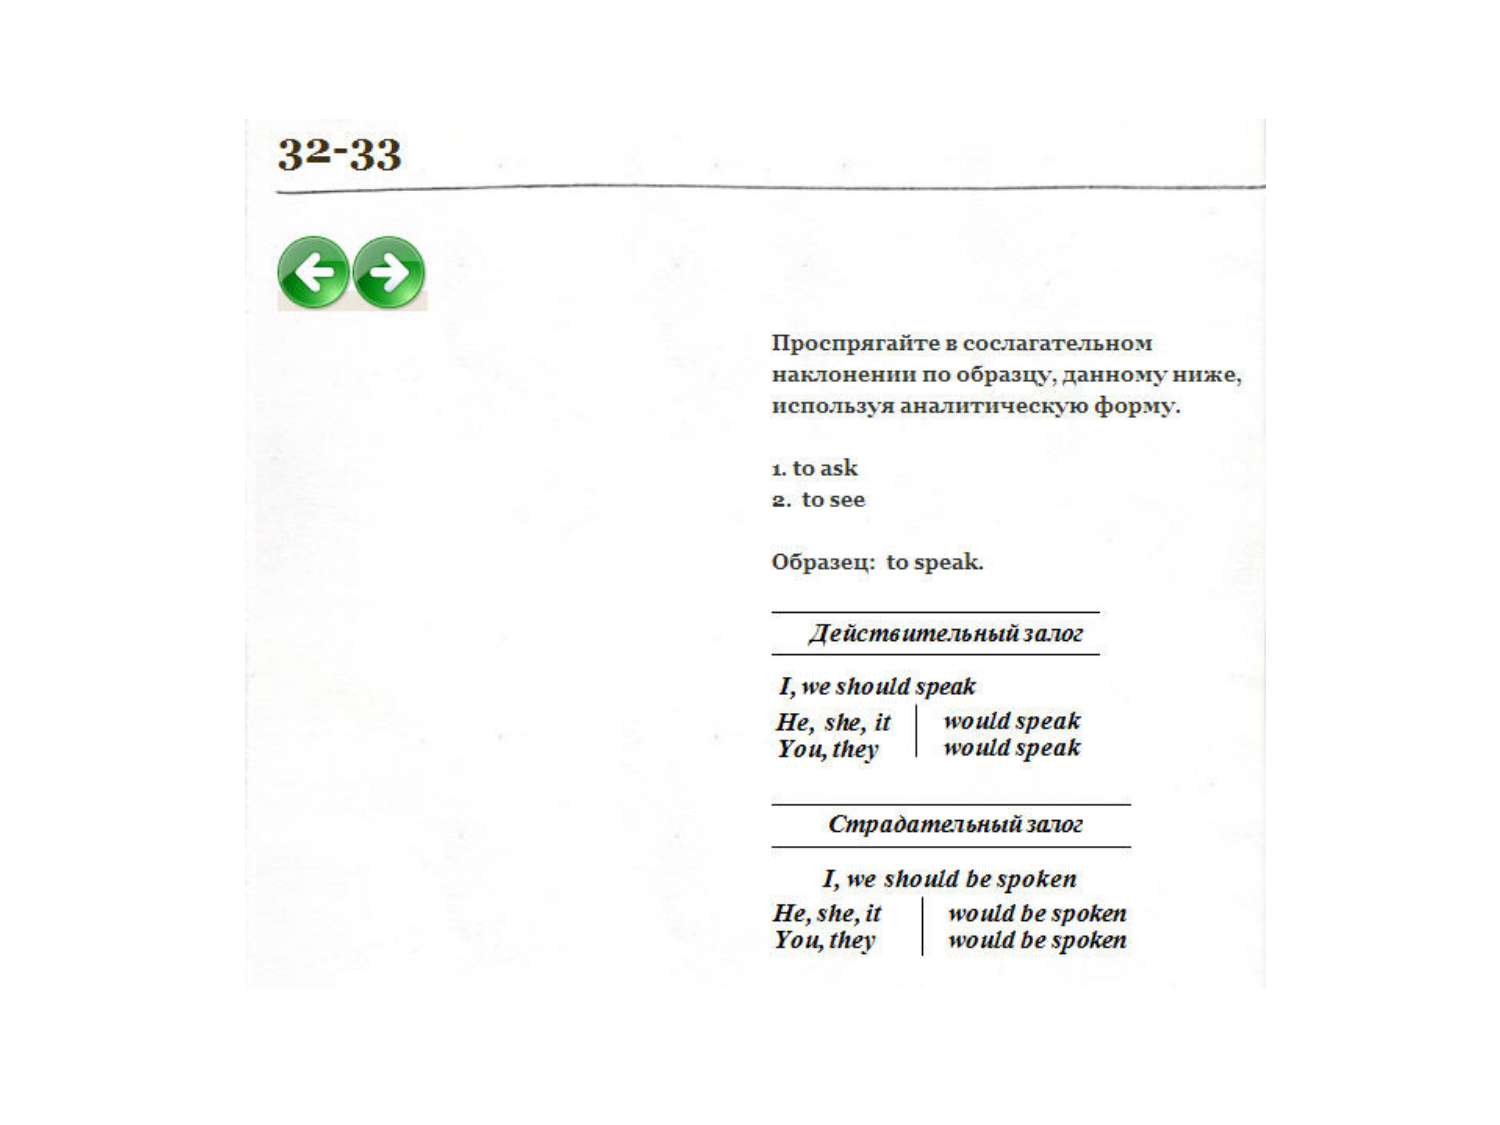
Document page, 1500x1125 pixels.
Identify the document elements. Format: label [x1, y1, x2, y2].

picture [244, 119, 1266, 989]
